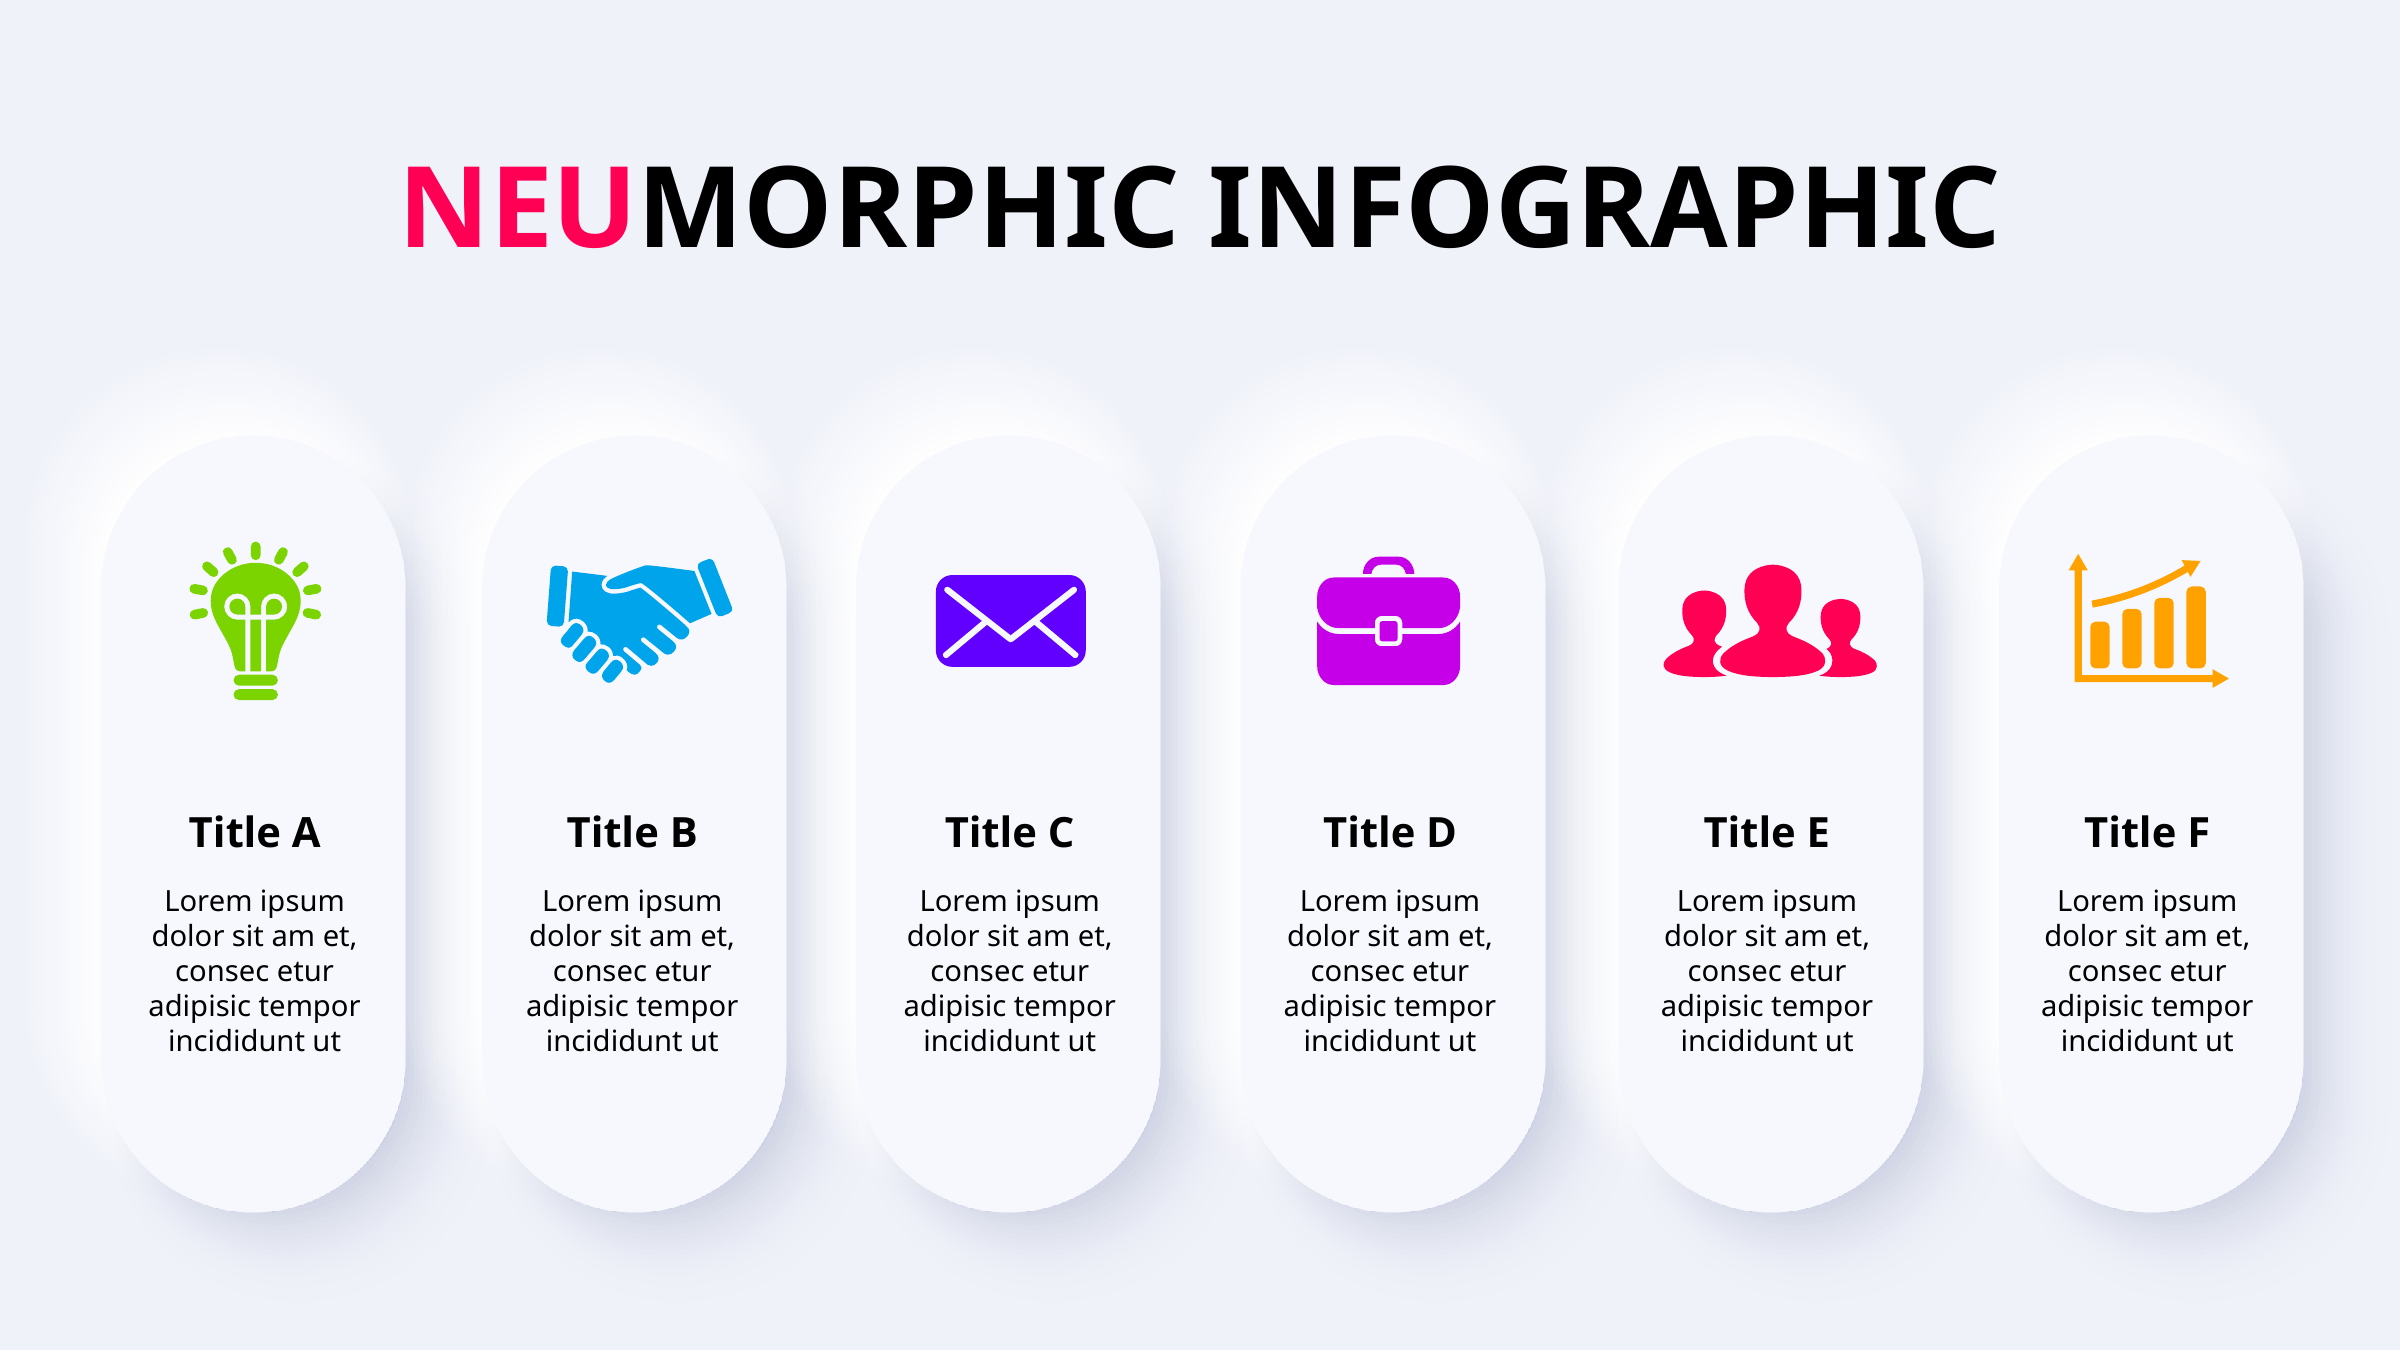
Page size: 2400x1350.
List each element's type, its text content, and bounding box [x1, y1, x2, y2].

text_box NEUMORPHIC INFOGRAPHIC [383, 127, 2017, 278]
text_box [1913, 335, 2400, 1312]
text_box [1532, 335, 1913, 1312]
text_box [15, 335, 396, 1312]
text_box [770, 335, 1154, 1312]
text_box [396, 335, 770, 1312]
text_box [1154, 335, 1532, 1312]
